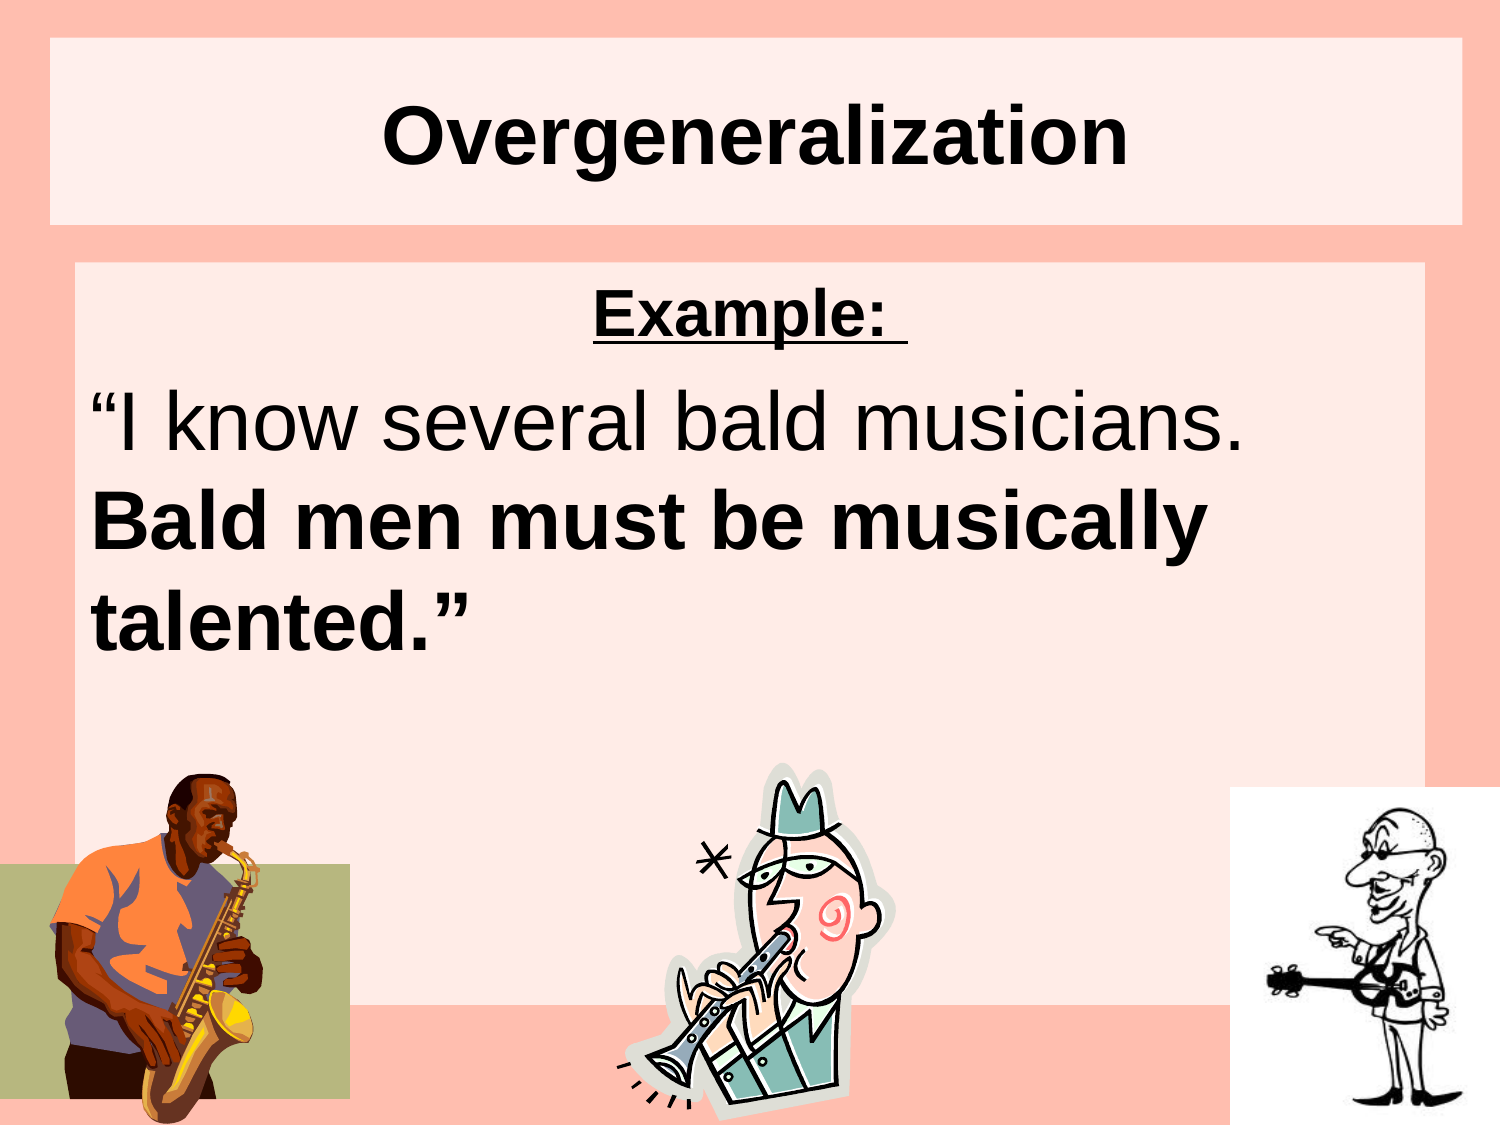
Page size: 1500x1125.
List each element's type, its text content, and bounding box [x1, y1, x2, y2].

picture [1230, 787, 1500, 1125]
picture [612, 758, 901, 1125]
list Example: “I know several bald musicians. Bald men must be musically talented.” [74, 262, 1426, 1006]
title Overgeneralization [49, 37, 1463, 226]
picture [0, 773, 351, 1125]
